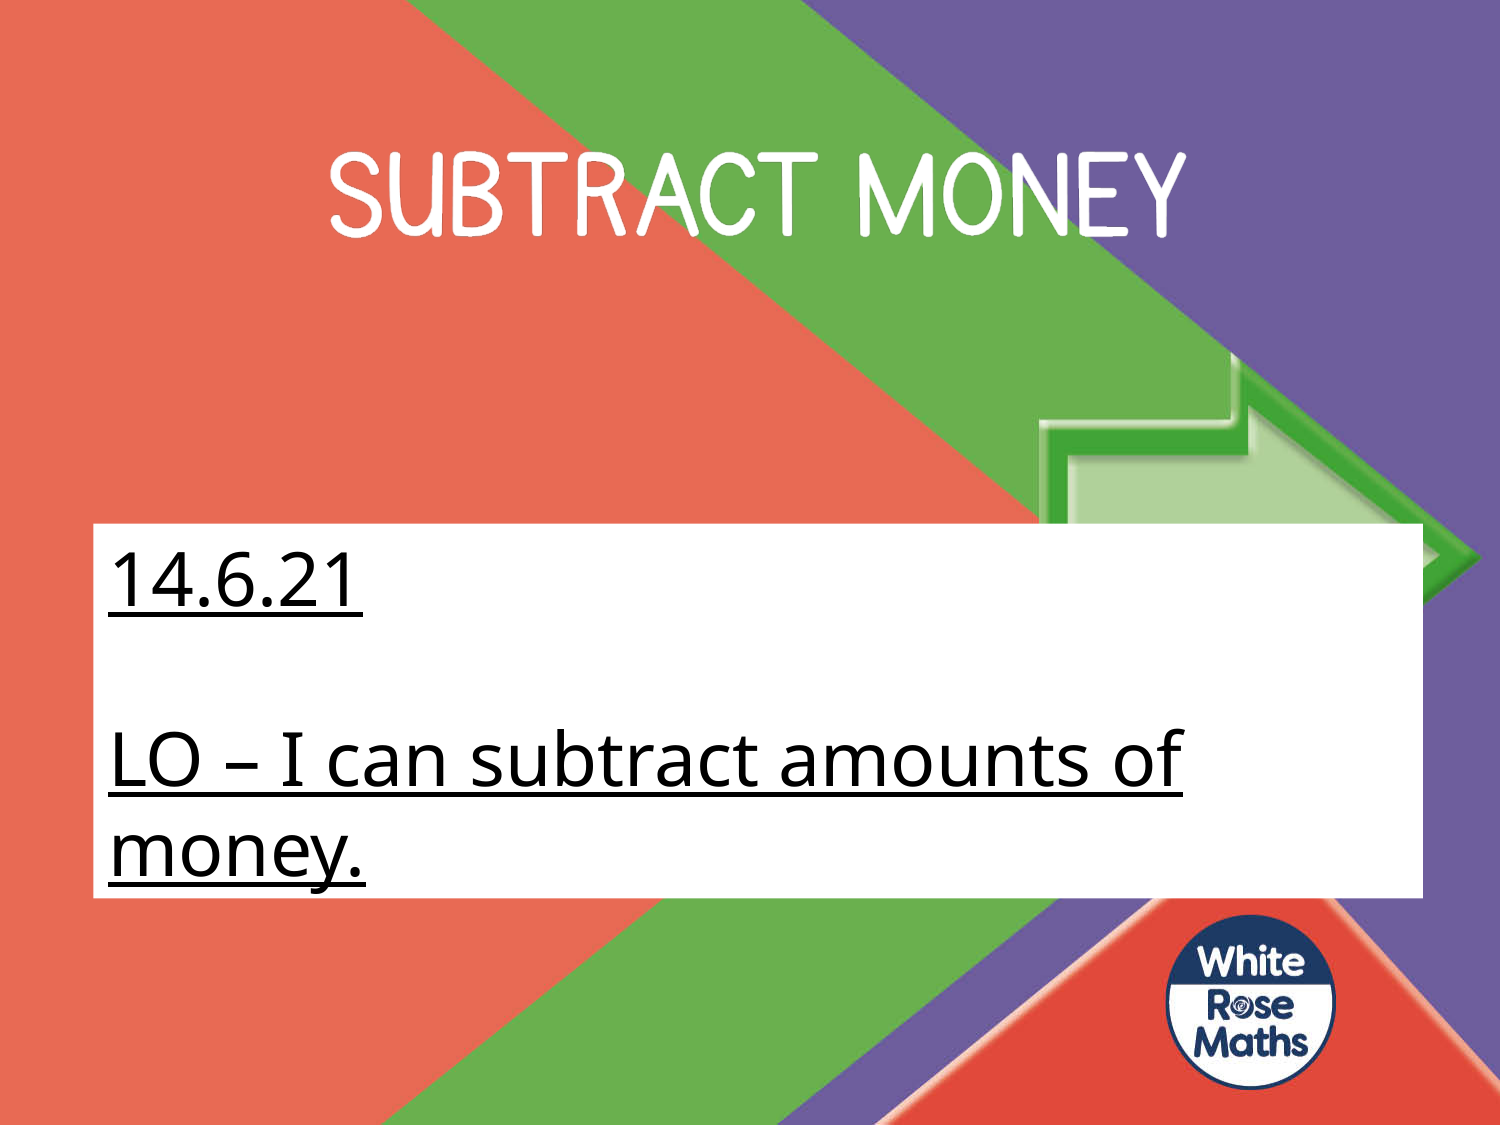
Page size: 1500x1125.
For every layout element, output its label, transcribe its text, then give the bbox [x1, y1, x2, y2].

text_box 14.6.21 LO – I can subtract amounts of money. [93, 523, 1423, 899]
picture [0, 0, 1500, 1125]
